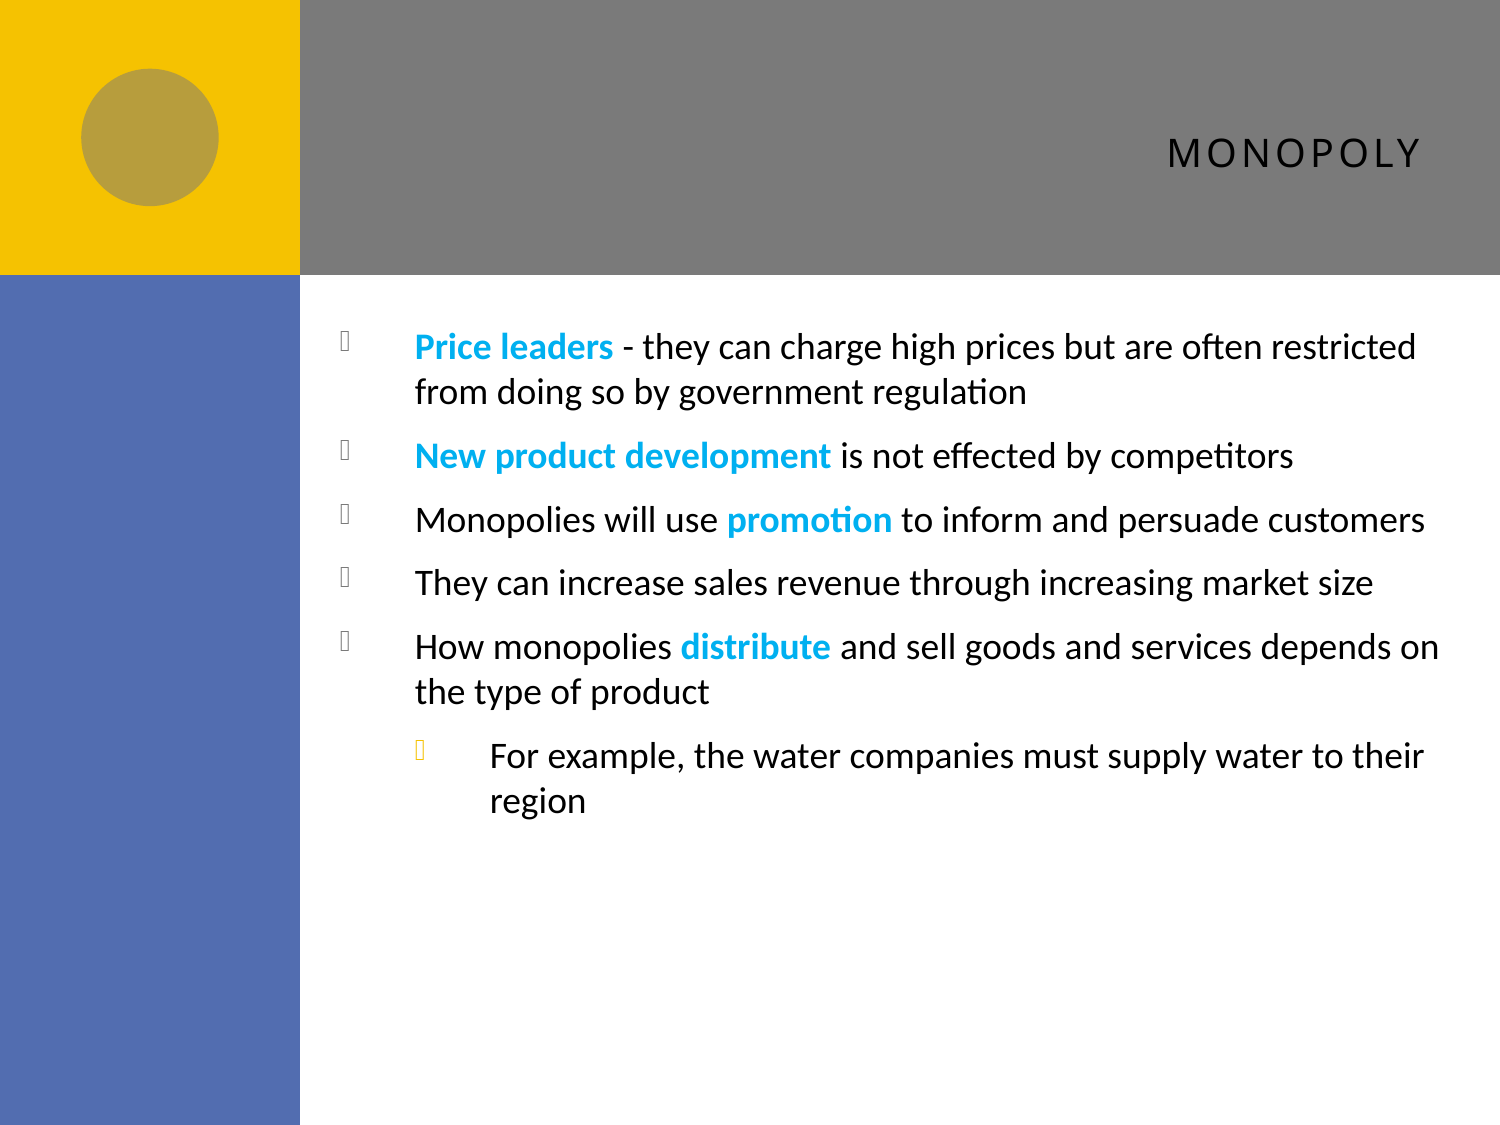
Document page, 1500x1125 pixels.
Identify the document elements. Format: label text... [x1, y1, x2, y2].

title Monopoly [360, 78, 1439, 232]
list Price leaders - they can charge high prices but are often restricted from doing so by government regulation New product development is not effected by competitors Monopolies will use promotion to inform and persuade customers They can increase sales revenue through increasing market size How monopolies distribute and sell goods and services depends on the type of product For example, the water companies must supply water to their region [324, 314, 1459, 935]
